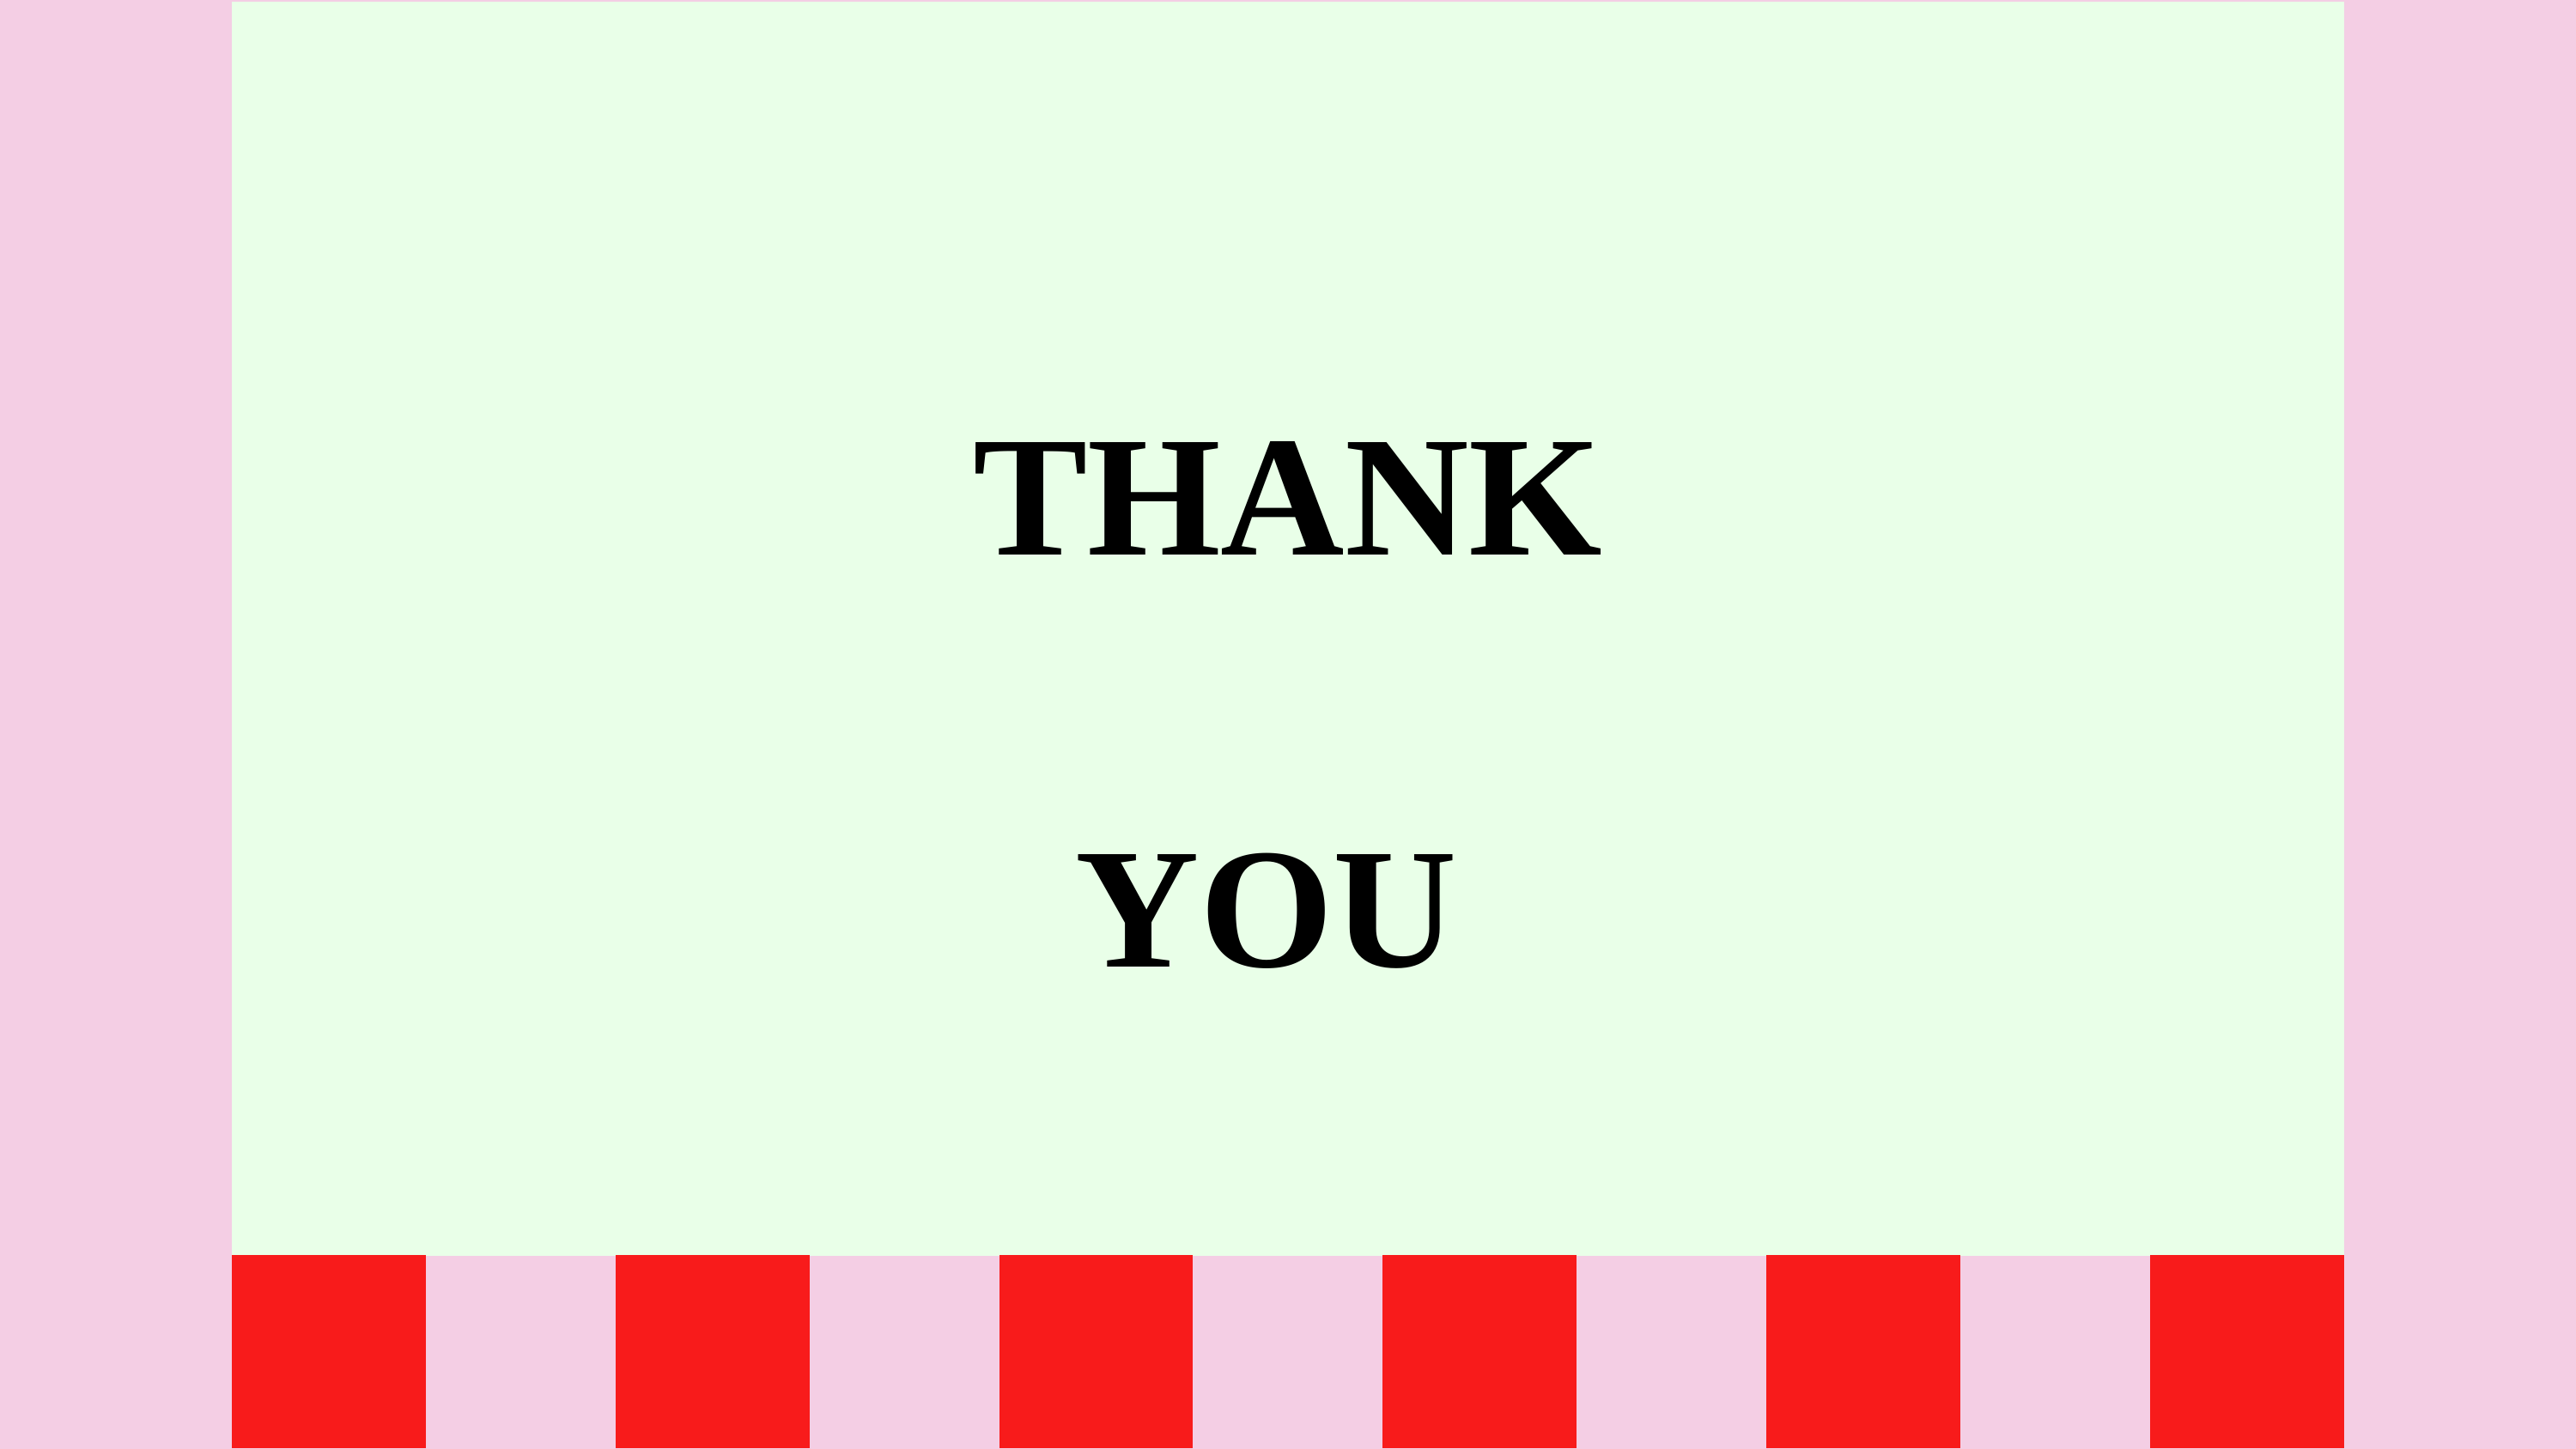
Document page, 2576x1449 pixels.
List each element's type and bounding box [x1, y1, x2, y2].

text_box [1765, 1254, 1961, 1449]
text_box [231, 1, 2345, 1257]
text_box [1382, 1254, 1577, 1449]
text_box [999, 1254, 1194, 1449]
text_box [615, 1254, 810, 1449]
text_box [231, 1254, 427, 1449]
text_box [2149, 1254, 2345, 1449]
